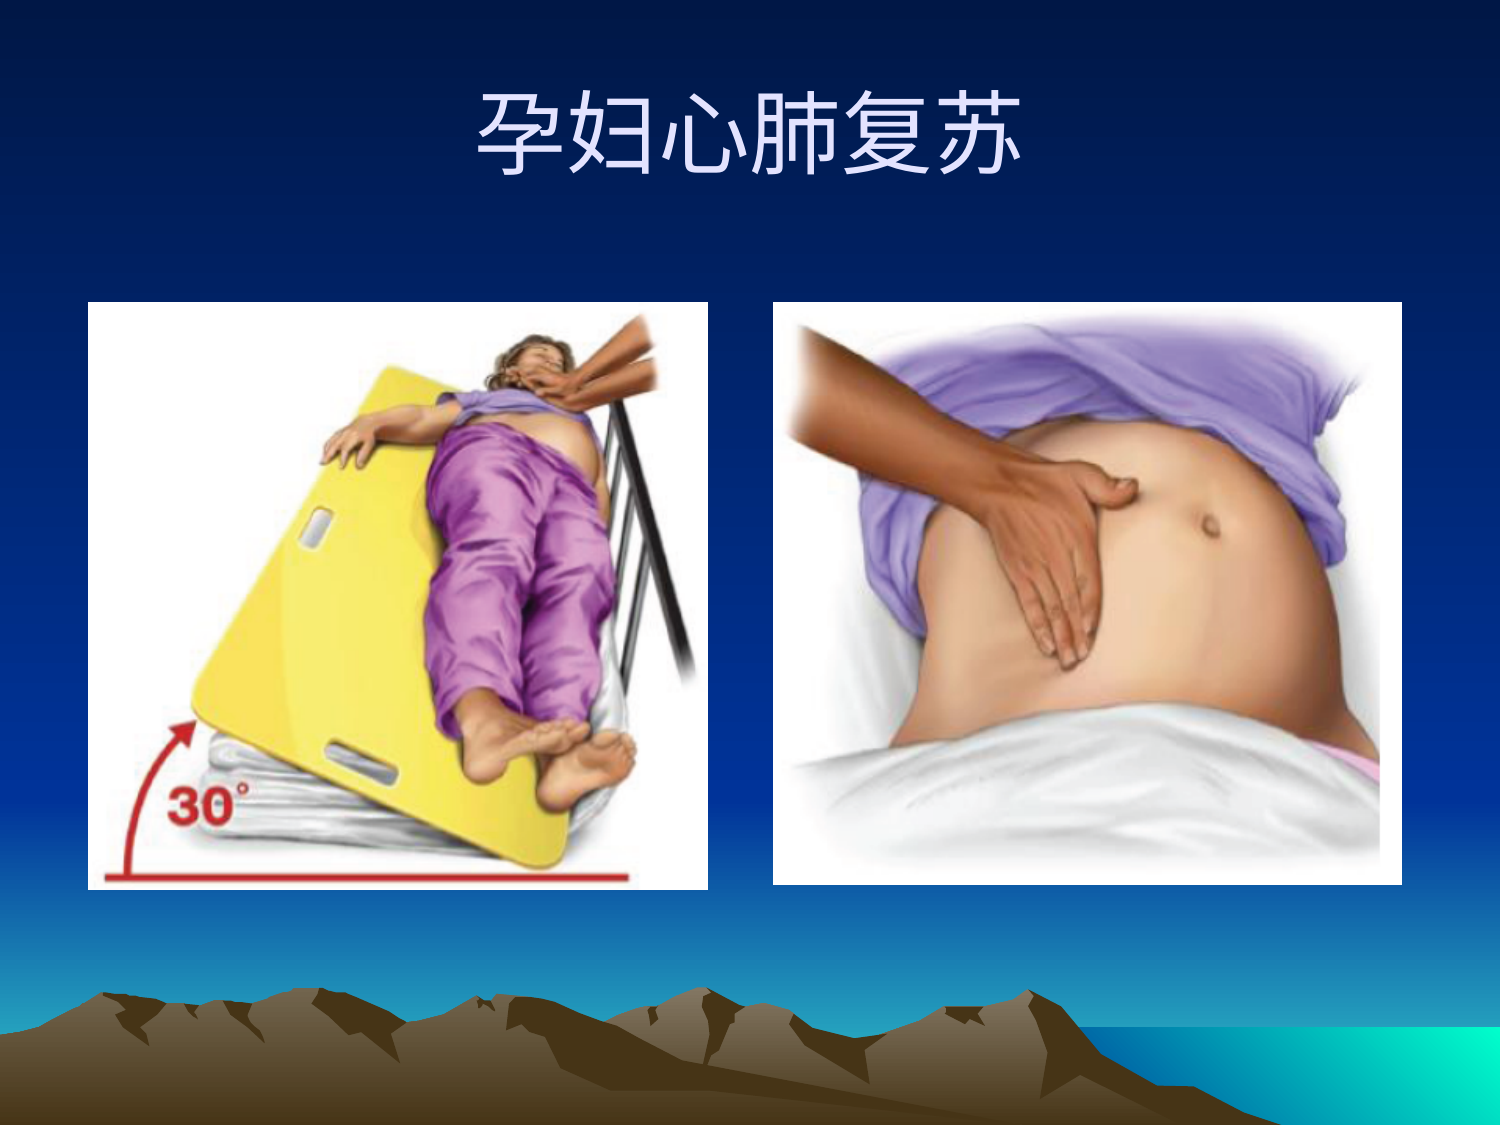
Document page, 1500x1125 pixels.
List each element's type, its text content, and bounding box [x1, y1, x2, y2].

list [88, 302, 708, 891]
title 孕妇心肺复苏 [74, 37, 1426, 226]
picture [773, 302, 1402, 885]
